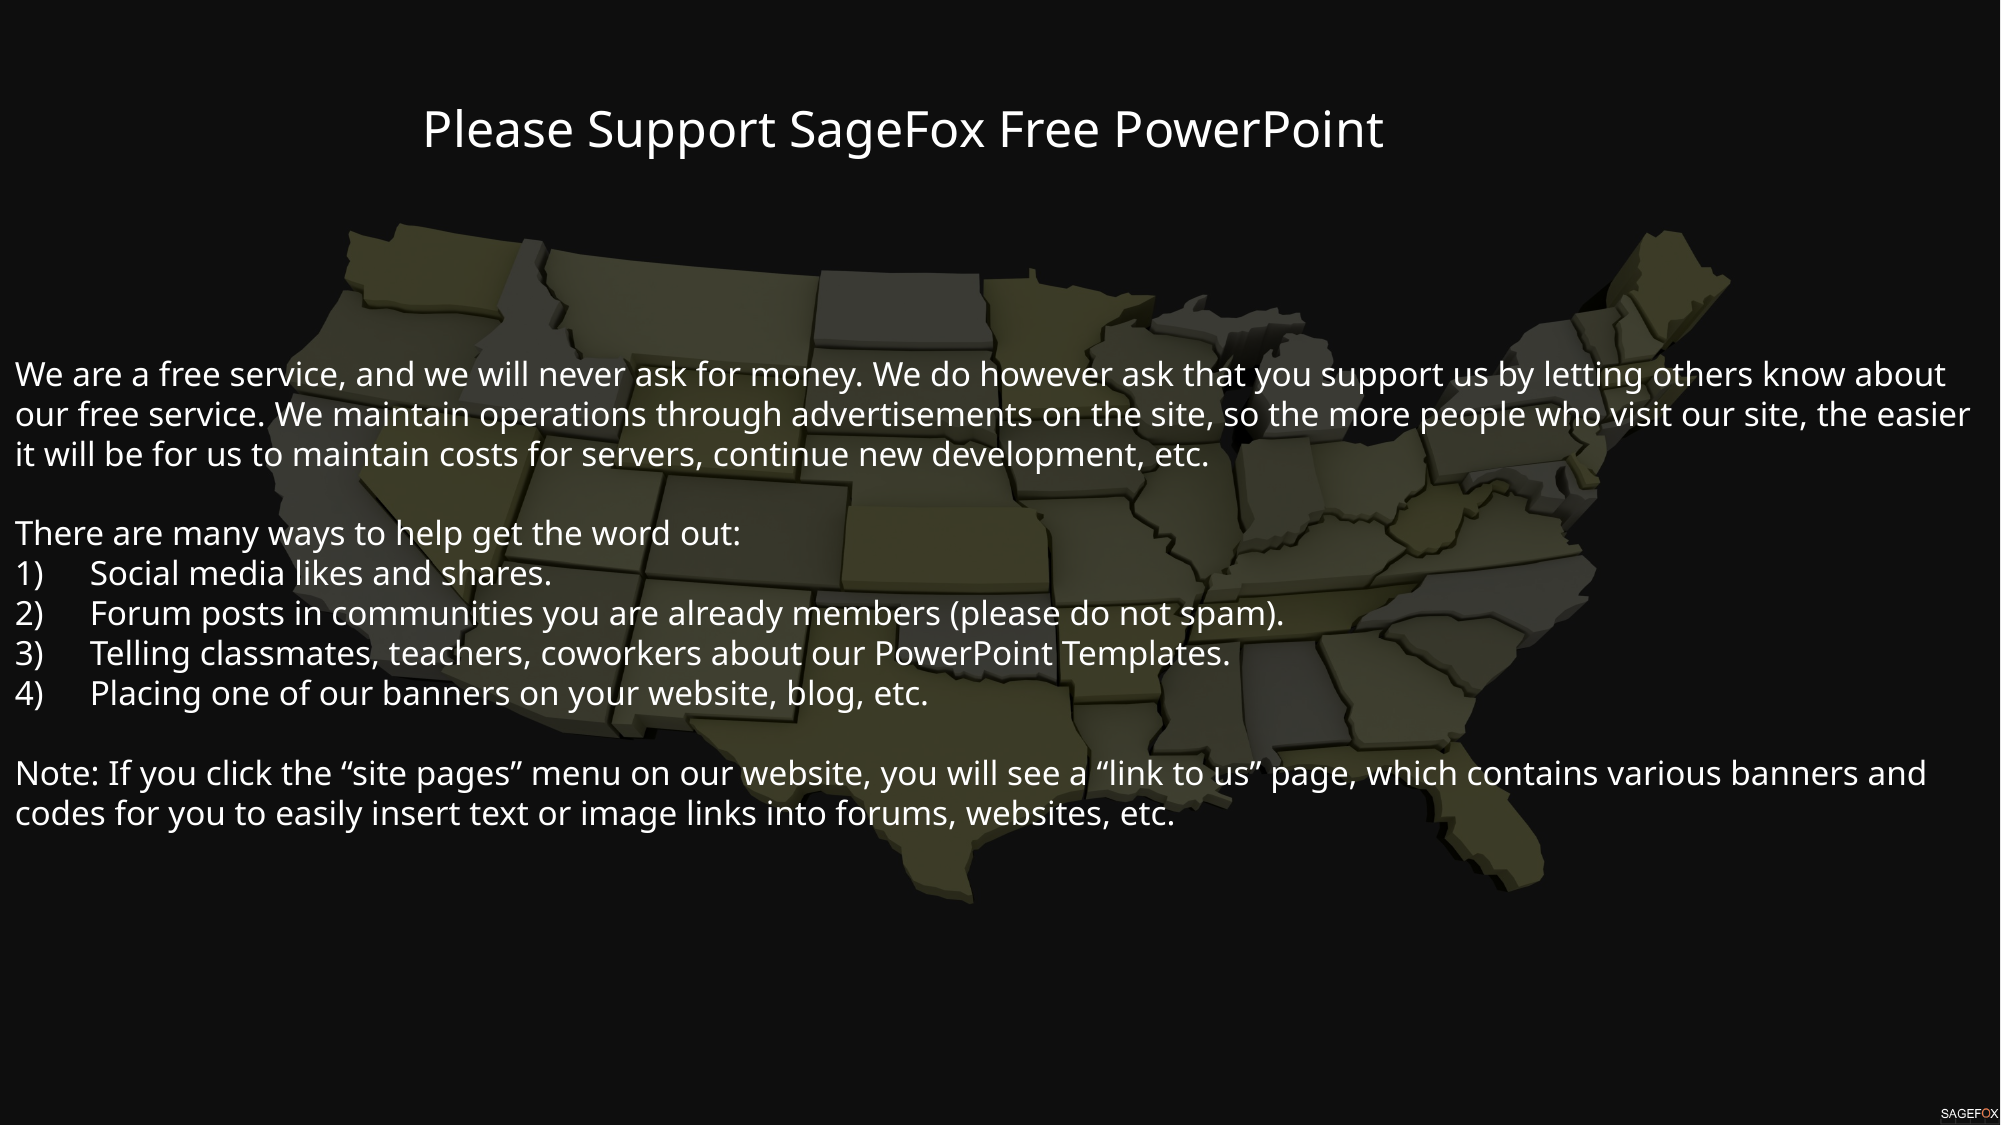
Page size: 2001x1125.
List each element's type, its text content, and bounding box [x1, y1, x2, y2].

title Please Support SageFox Free PowerPoint [363, 72, 1444, 190]
text_box We are a free service, and we will never ask for money. We do however ask that you support us by letting others know about our free service. We maintain operations through advertisements on the site, so the more people who visit our site, the easier it will be for us to maintain costs for servers, continue new development, etc. There are many ways to help get the word out: Social media likes and shares. Forum posts in communities you are already members (please do not spam). Telling classmates, teachers, coworkers about our PowerPoint Templates. Placing one of our banners on your website, blog, etc. Note: If you click the “site pages” menu on our website, you will see a “link to us” page, which contains various banners and codes for you to easily insert text or image links into forums, websites, etc. [0, 0, 2000, 1125]
